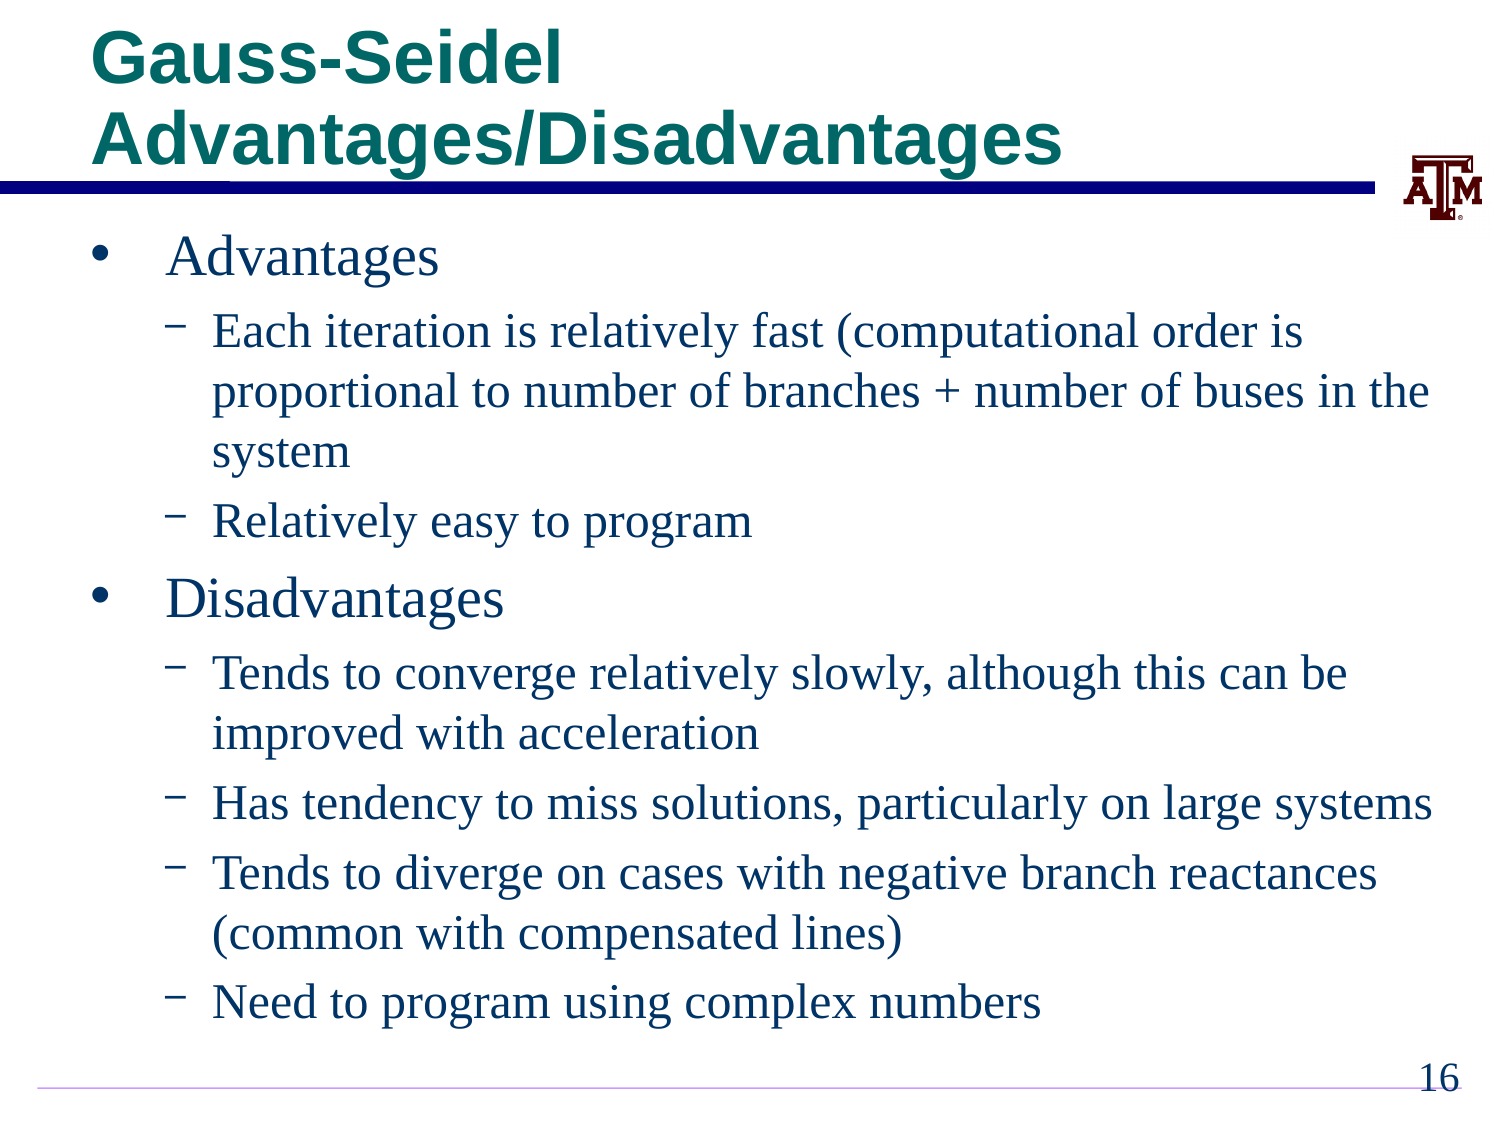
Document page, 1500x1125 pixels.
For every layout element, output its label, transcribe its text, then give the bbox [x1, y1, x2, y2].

slide_number 15 [1162, 1037, 1476, 1113]
title Gauss-Seidel Advantages/Disadvantages [74, 12, 1388, 188]
picture [1392, 137, 1493, 238]
list Advantages Each iteration is relatively fast (computational order is proportional to number of branches + number of buses in the system Relatively easy to program Disadvantages Tends to converge relatively slowly, although this can be improved with acceleration Has tendency to miss solutions, particularly on large systems Tends to diverge on cases with negative branch reactances (common with compensated lines) Need to program using complex numbers [74, 209, 1476, 823]
